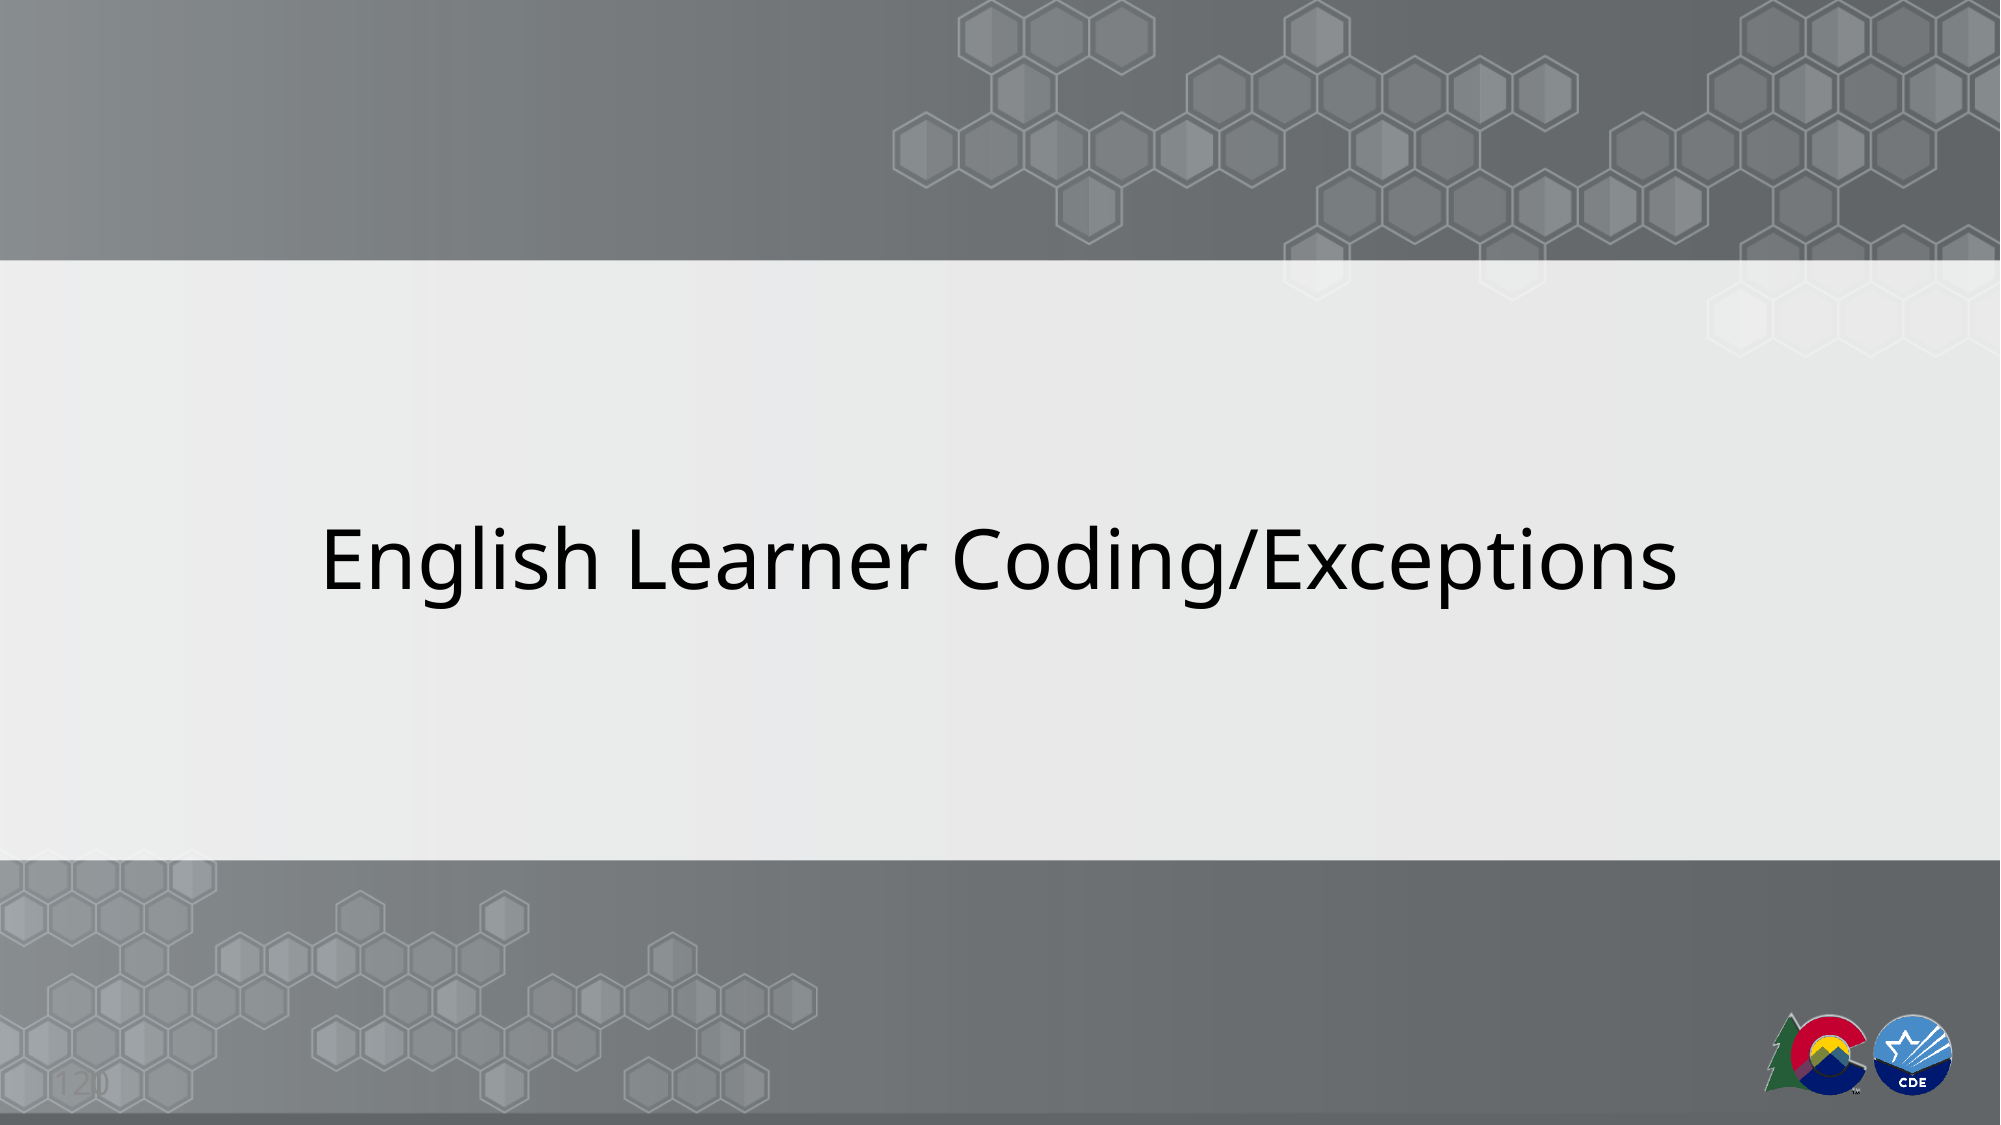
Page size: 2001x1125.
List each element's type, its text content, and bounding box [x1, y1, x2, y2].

title English Learner Coding/Exceptions [0, 301, 2000, 824]
slide_number 120 [38, 1054, 489, 1115]
picture [1764, 1015, 1952, 1096]
